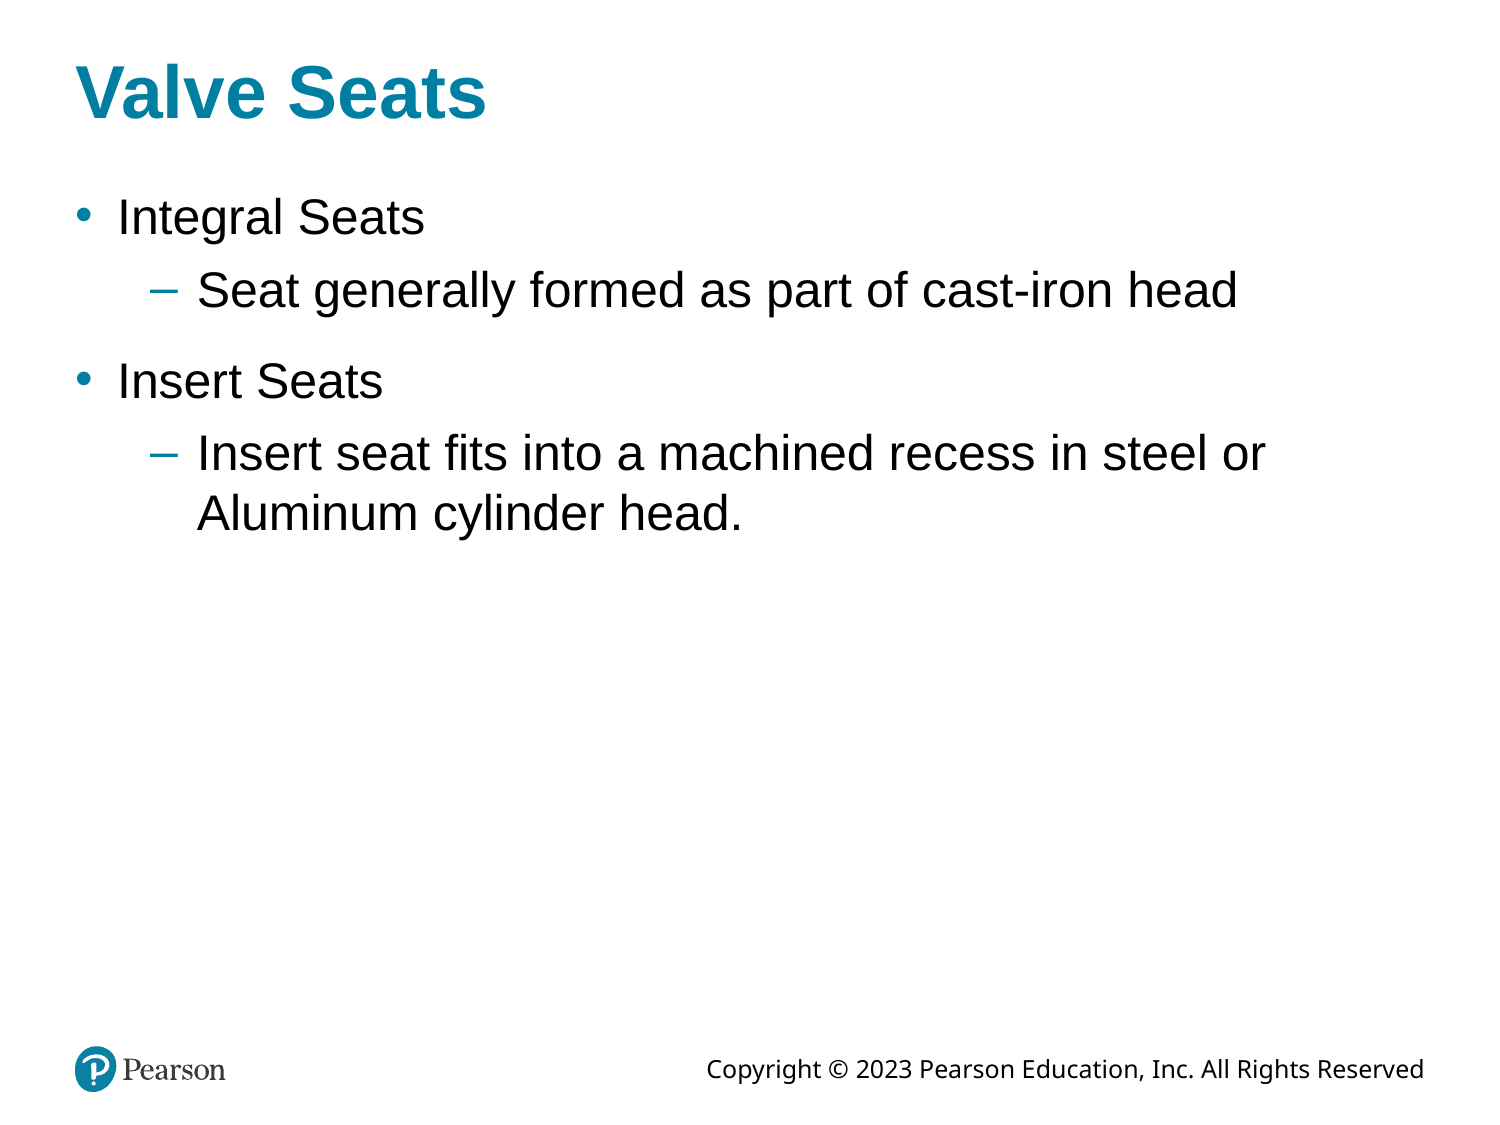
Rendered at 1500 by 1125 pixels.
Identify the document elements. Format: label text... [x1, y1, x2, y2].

title Valve Seats [75, 36, 1425, 177]
list Integral Seats Seat generally formed as part of cast-iron head Insert Seats Insert seat fits into a machined recess in steel or Aluminum cylinder head. [75, 177, 1425, 830]
